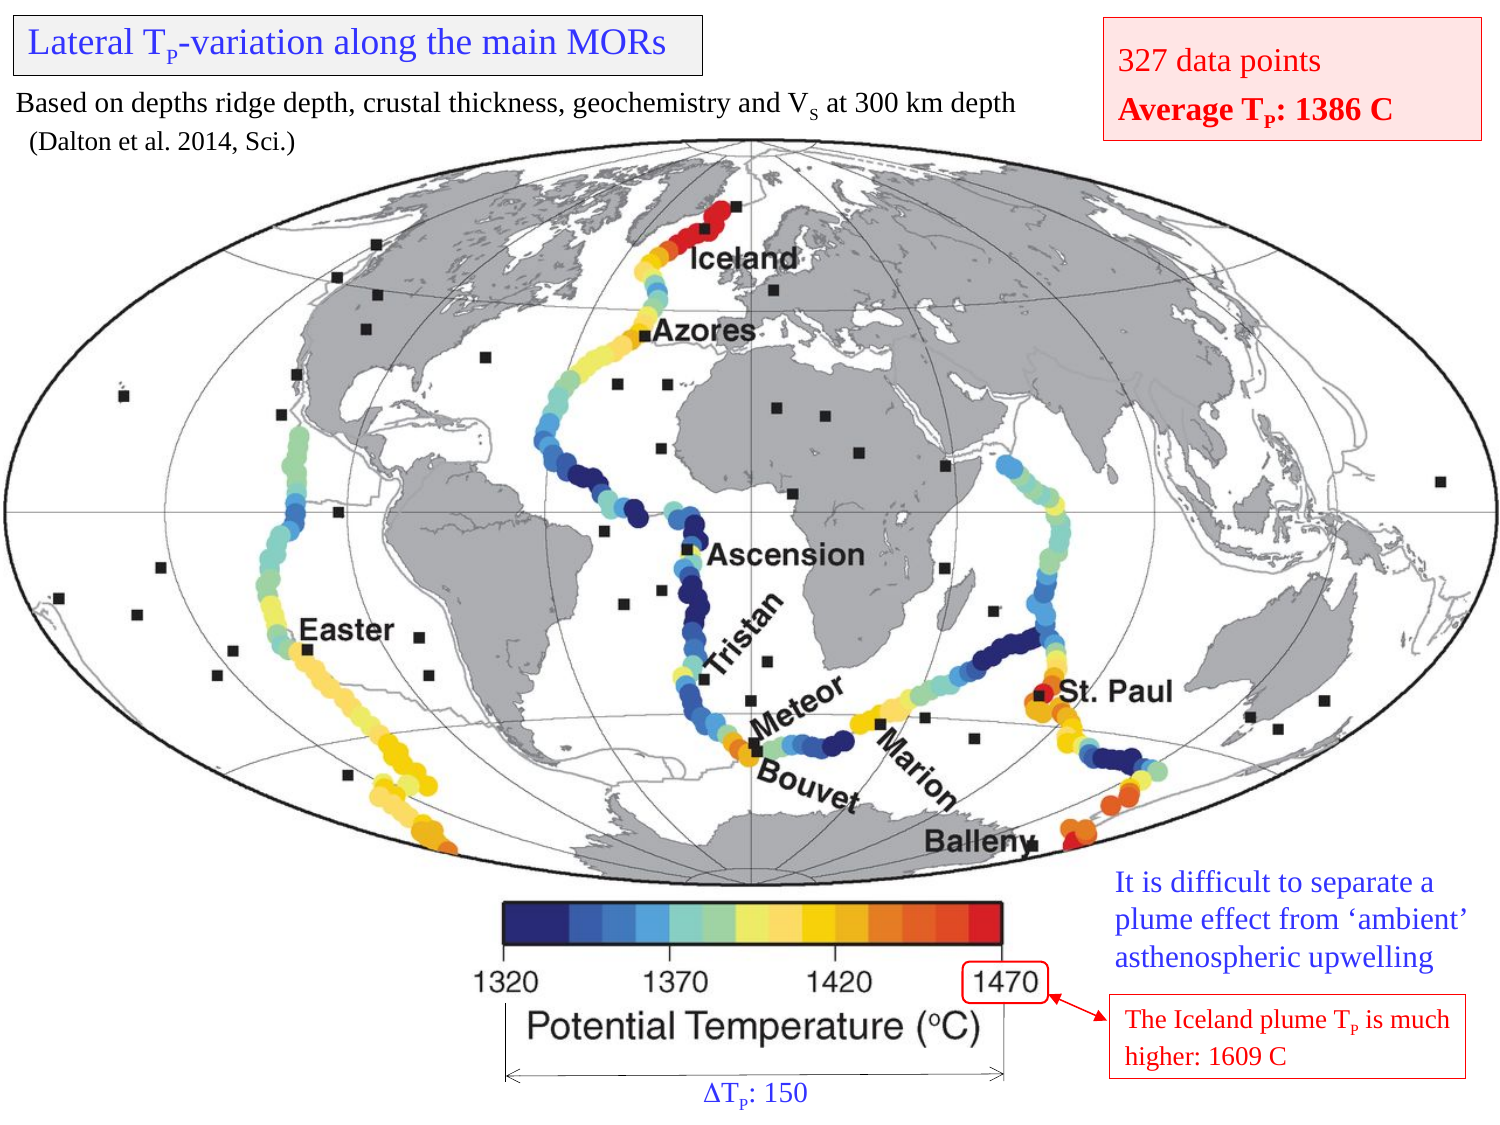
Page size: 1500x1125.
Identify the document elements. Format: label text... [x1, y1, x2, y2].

text_box Based on depths ridge depth, crustal thickness, geochemistry and VS at 300 km depth (Dalton et al. 2014, Sci.) [0, 76, 1081, 139]
text_box 327 data points Average TP: 1386 C [1103, 16, 1482, 136]
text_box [3, 137, 1499, 1117]
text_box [1047, 993, 1108, 1021]
text_box Lateral TP-variation along the main MORs [12, 15, 702, 76]
